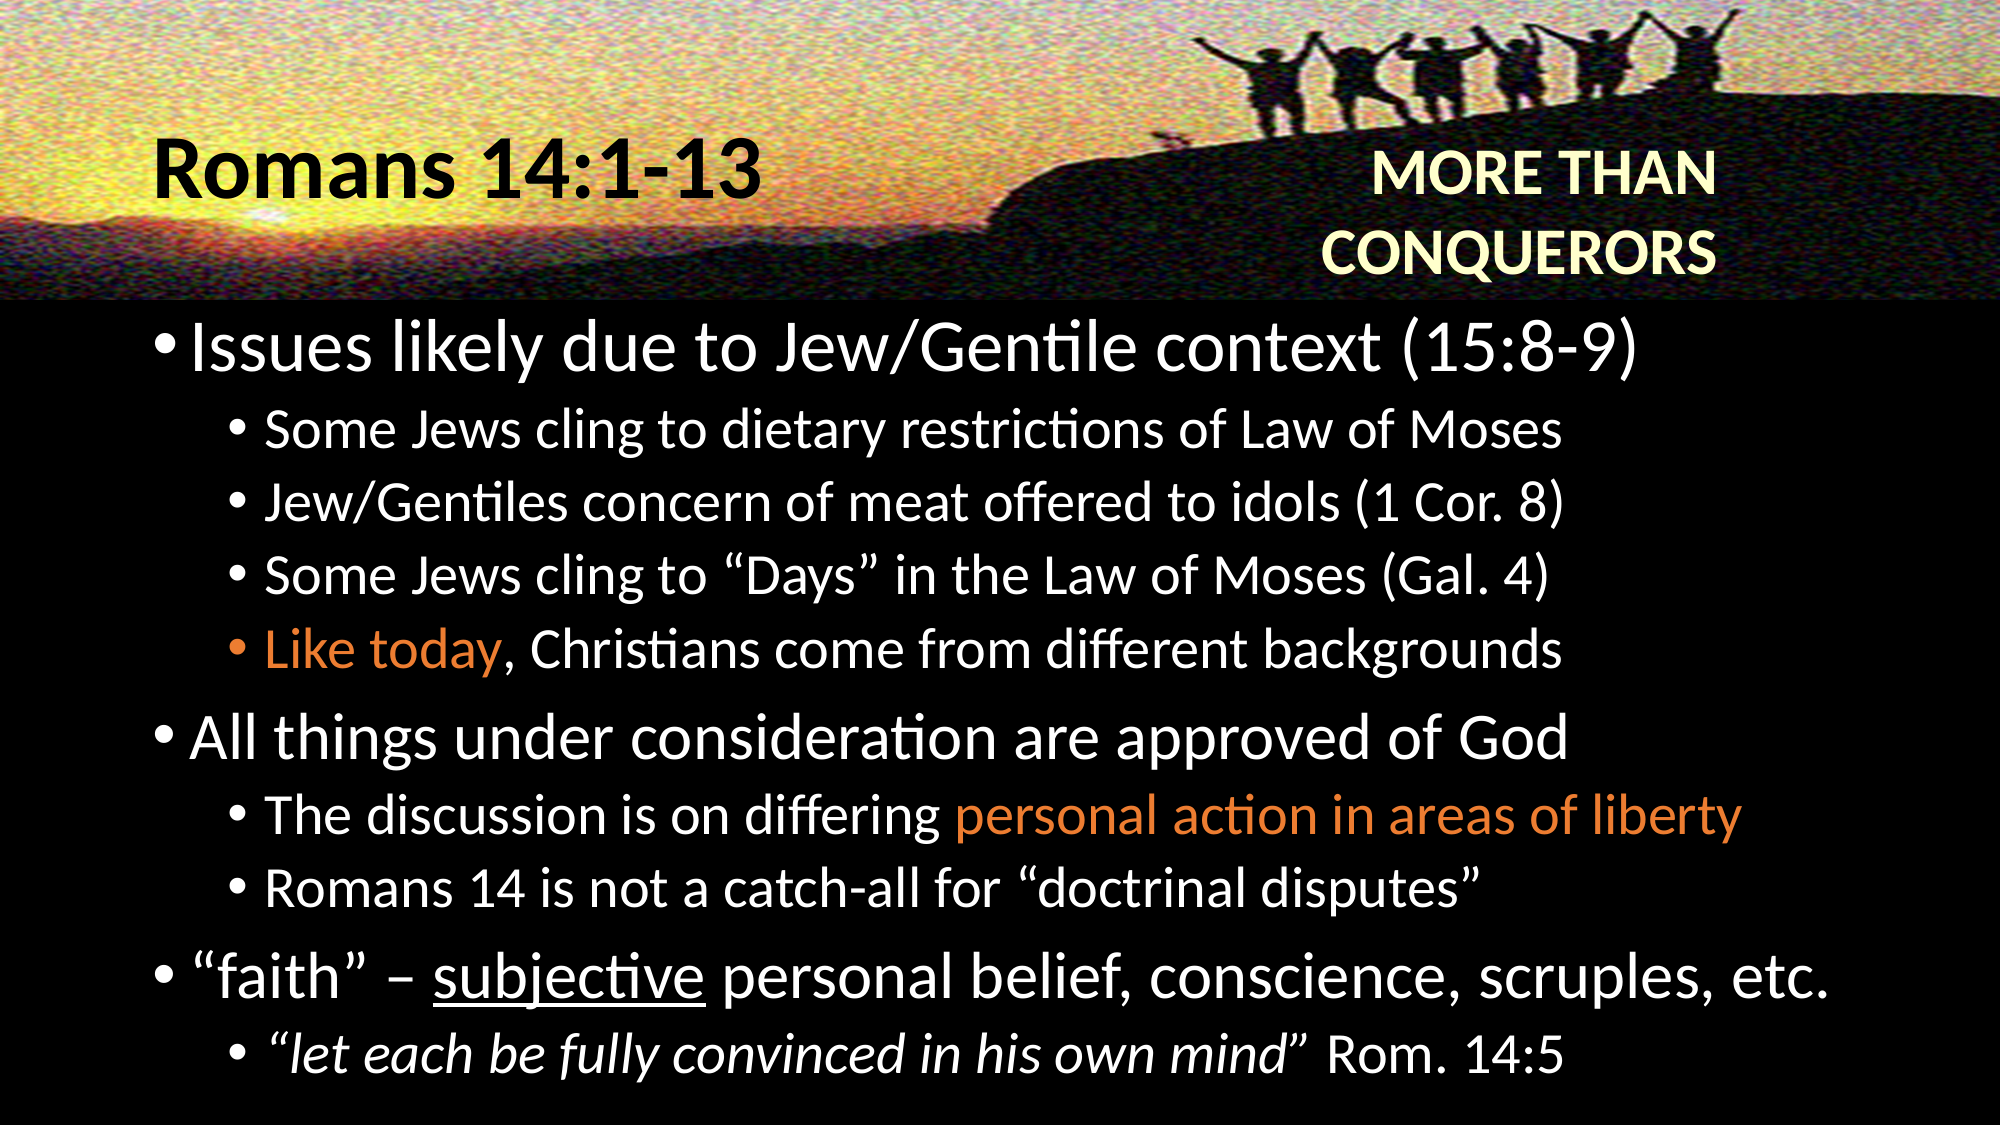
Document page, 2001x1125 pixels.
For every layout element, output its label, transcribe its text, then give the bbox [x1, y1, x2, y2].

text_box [0, 0, 2000, 300]
list Issues likely due to Jew/Gentile context (15:8-9) Some Jews cling to dietary restrictions of Law of Moses Jew/Gentiles concern of meat offered to idols (1 Cor. 8) Some Jews cling to “Days” in the Law of Moses (Gal. 4) Like today, Christians come from different backgrounds All things under consideration are approved of God The discussion is on differing personal action in areas of liberty Romans 14 is not a catch-all for “doctrinal disputes” “faith” – subjective personal belief, conscience, scruples, etc. “let each be fully convinced in his own mind” Rom. 14:5 [137, 300, 1952, 1125]
